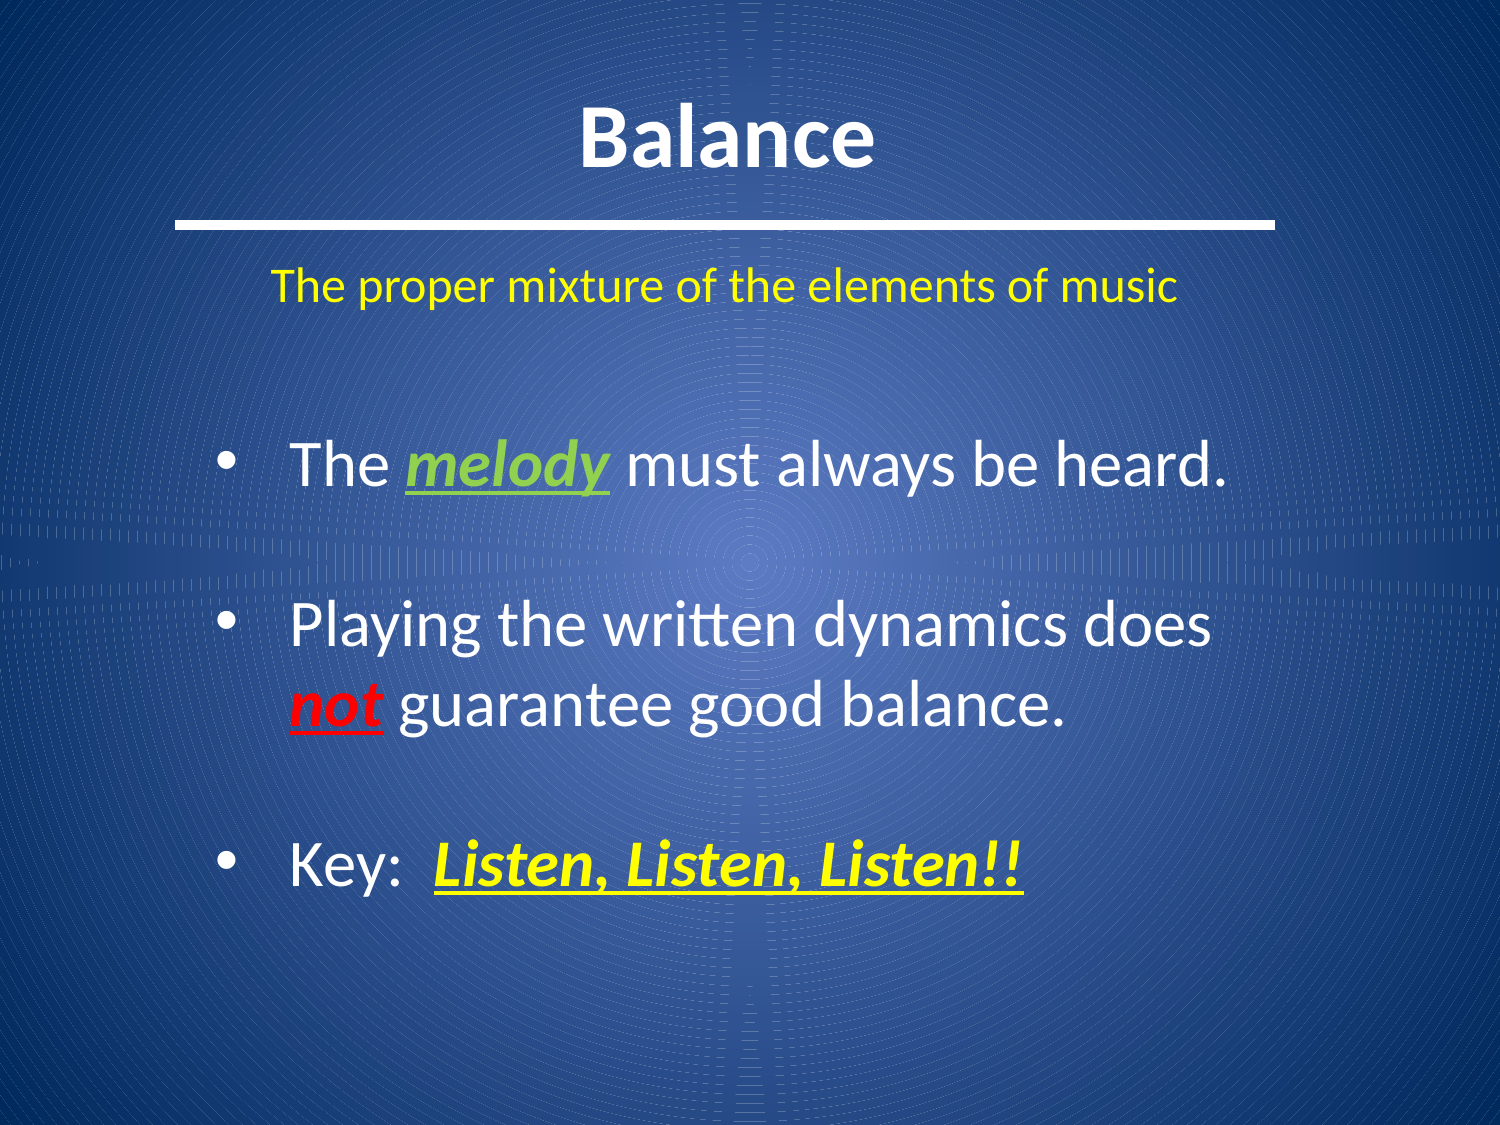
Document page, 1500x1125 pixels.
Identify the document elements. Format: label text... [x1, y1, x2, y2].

text_box Balance [563, 68, 893, 194]
text_box The melody must always be heard. Playing the written dynamics does not guarantee good balance. Key: Listen, Listen, Listen!! [199, 412, 1263, 907]
text_box The proper mixture of the elements of music [255, 244, 1194, 320]
